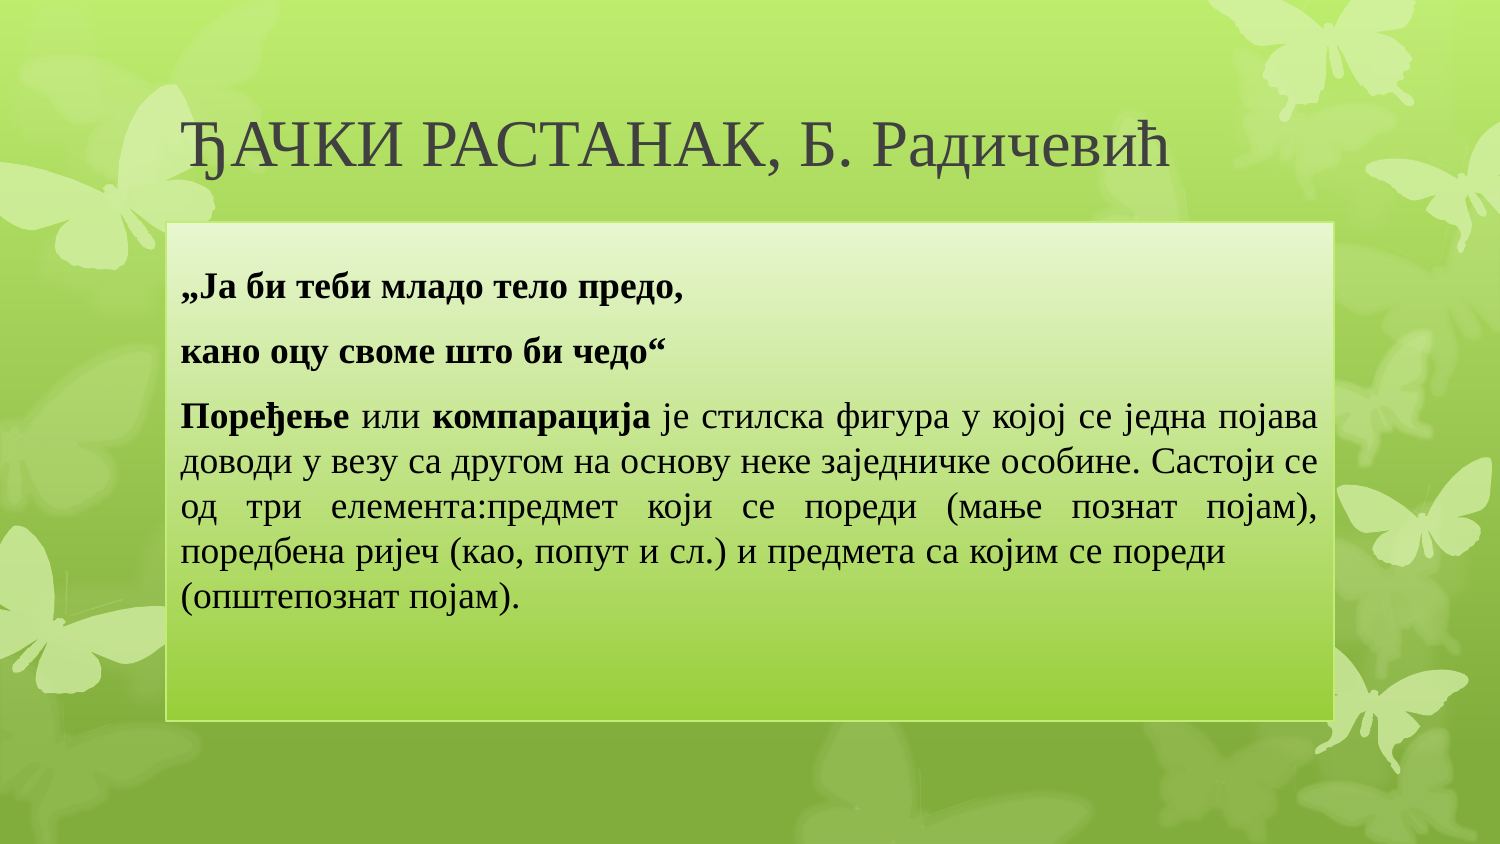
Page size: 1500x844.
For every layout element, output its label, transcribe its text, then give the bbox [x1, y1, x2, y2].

list „Ја би теби младо тело предо, кано оцу своме што би чедо“ Поређење или компарација је стилска фигура у којој се једна појава доводи у везу са другом на основу неке заједничке особине. Састоји се од три елемента:предмет који се пореди (мање познат појам), поредбена ријеч (као, попут и сл.) и предмета са којим се пореди (општепознат појам). [165, 221, 1335, 722]
title ЂАЧКИ РАСТАНАК, Б. Радичевић [165, 83, 1335, 197]
